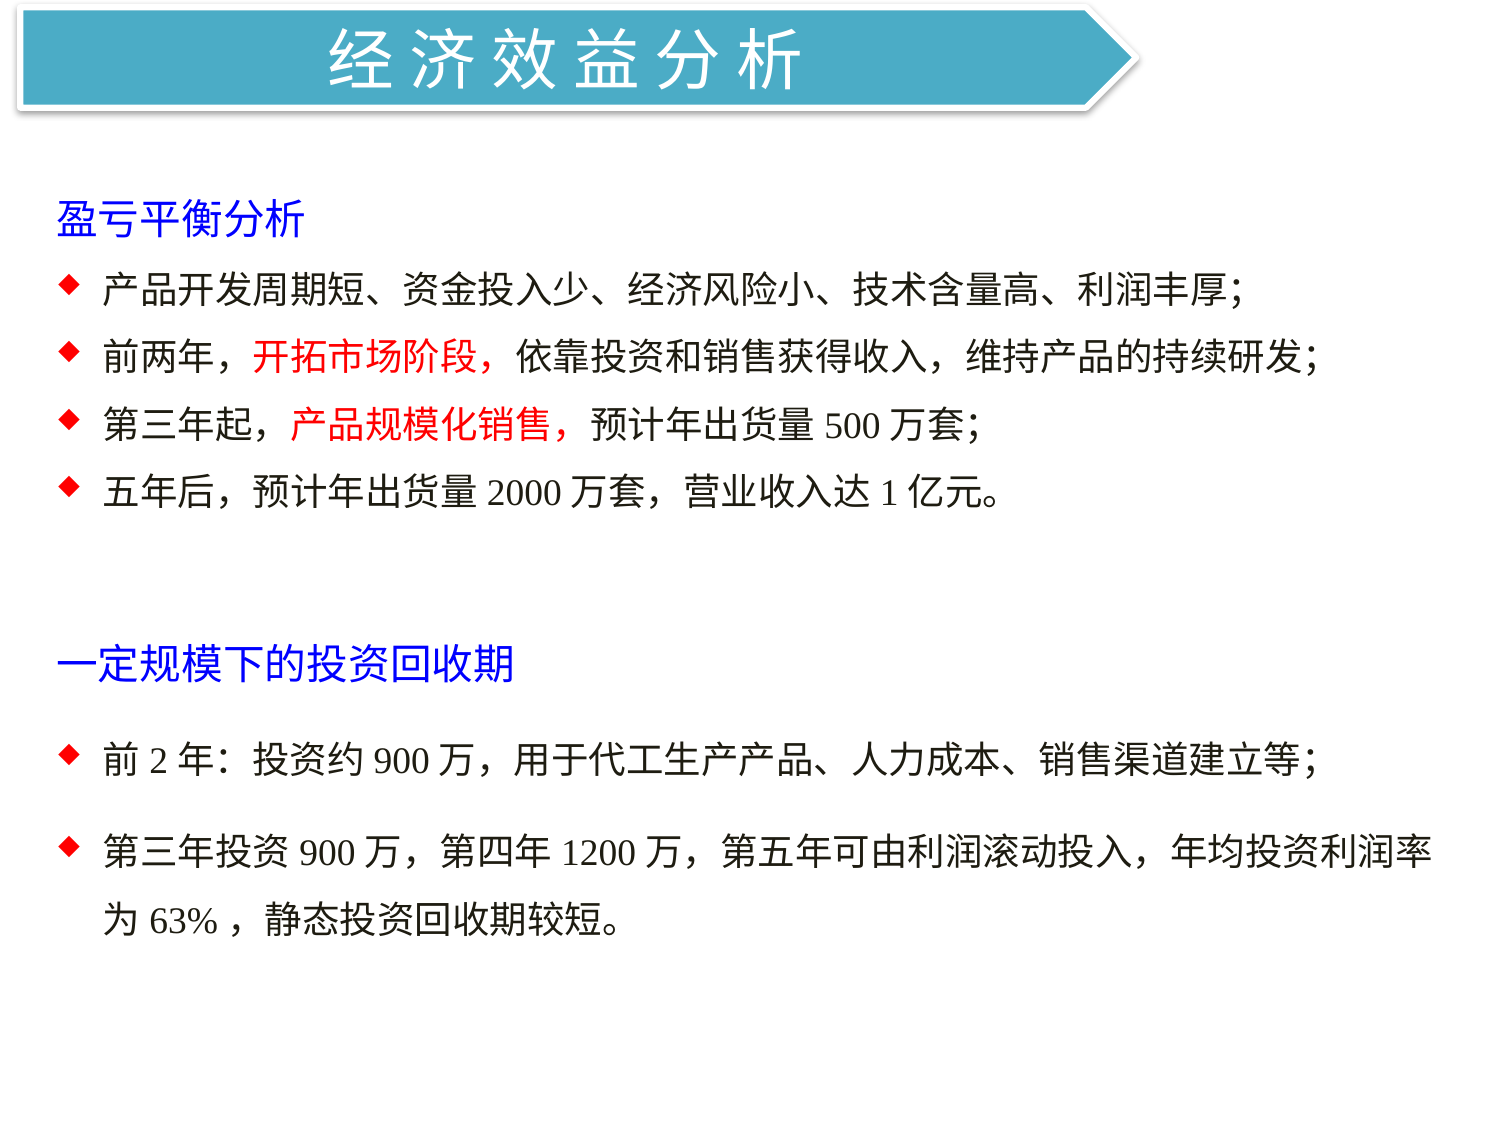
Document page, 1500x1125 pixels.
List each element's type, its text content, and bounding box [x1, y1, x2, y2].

text_box 盈亏平衡分析 产品开发周期短、资金投入少、经济风险小、技术含量高、利润丰厚； 前两年，开拓市场阶段，依靠投资和销售获得收入，维持产品的持续研发； 第三年起，产品规模化销售，预计年出货量500万套； 五年后，预计年出货量2000万套，营业收入达1亿元。 一定规模下的投资回收期 前2年：投资约900万，用于代工生产产品、人力成本、销售渠道建立等； 第三年投资900万，第四年1200万，第五年可由利润滚动投入，年均投资利润率为63%，静态投资回收期较短。 [41, 160, 1459, 948]
text_box 经 济 效 益 分 析 [17, 4, 1140, 111]
